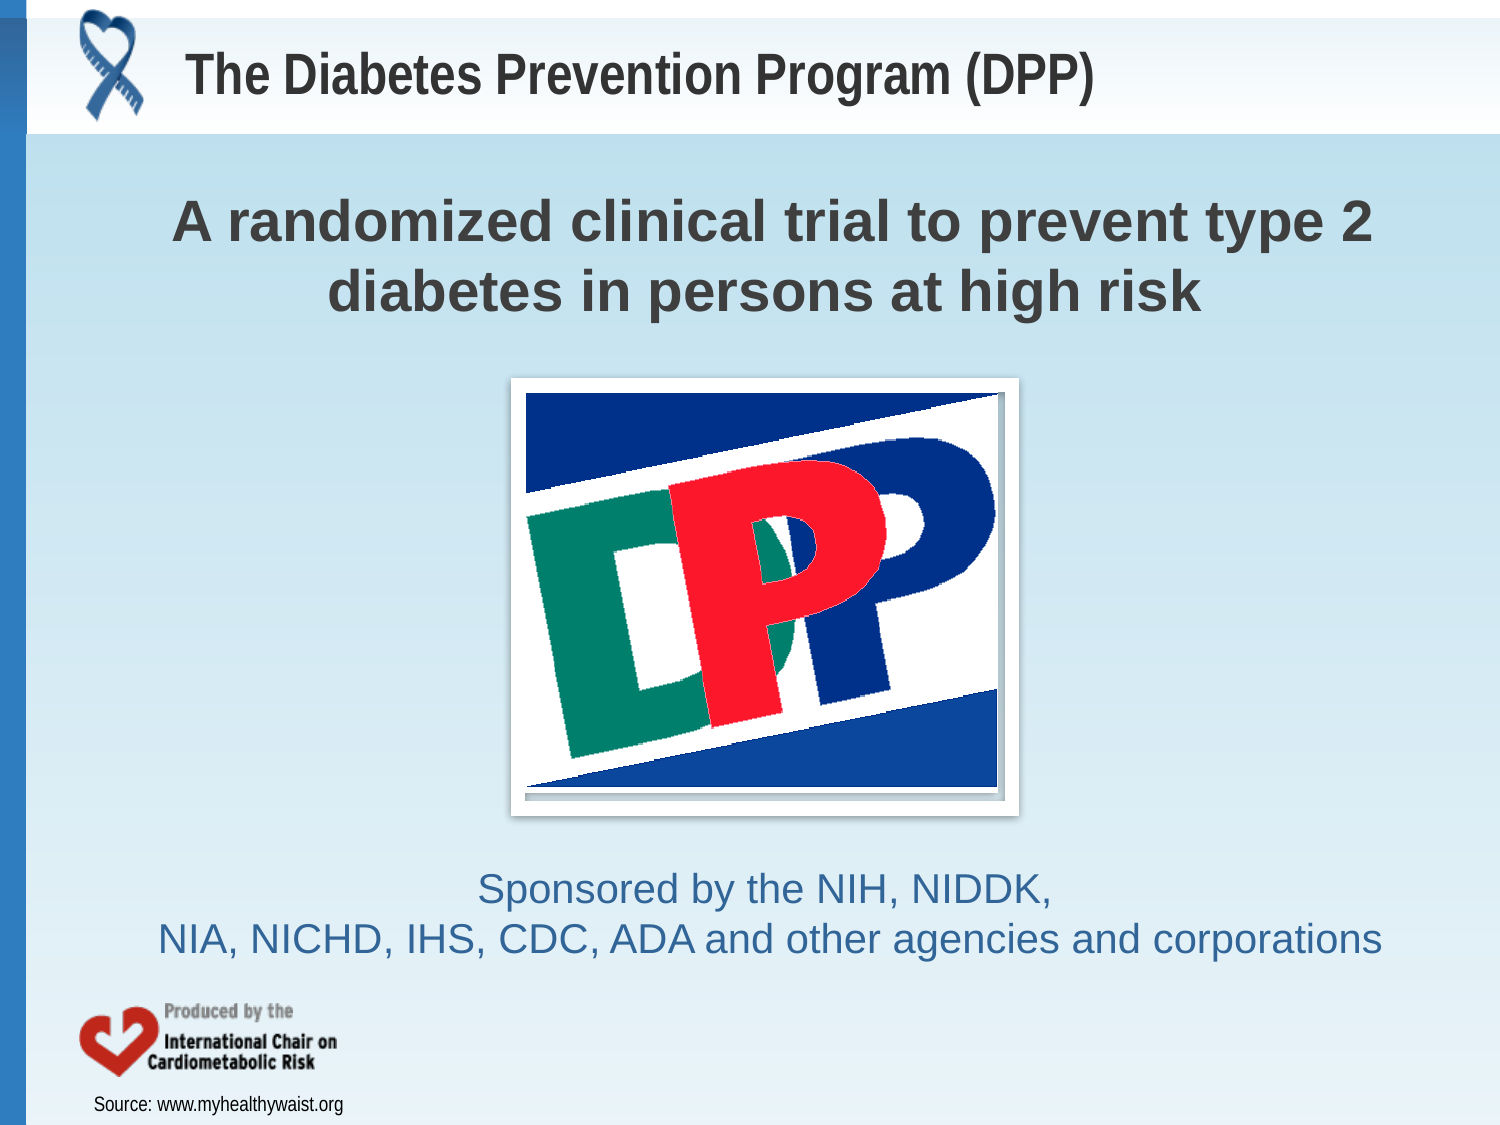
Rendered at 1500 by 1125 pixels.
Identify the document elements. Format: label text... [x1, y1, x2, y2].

picture [79, 1003, 337, 1077]
text_box Sponsored by the NIH, NIDDK, NIA, NICHD, IHS, CDC, ADA and other agencies and corporations [86, 854, 1444, 970]
picture [525, 391, 1005, 802]
picture [79, 9, 144, 122]
text_box The Diabetes Prevention Program (DPP) [170, 28, 1432, 114]
title A randomized clinical trial to prevent type 2 diabetes in persons at high risk [134, 164, 1396, 342]
